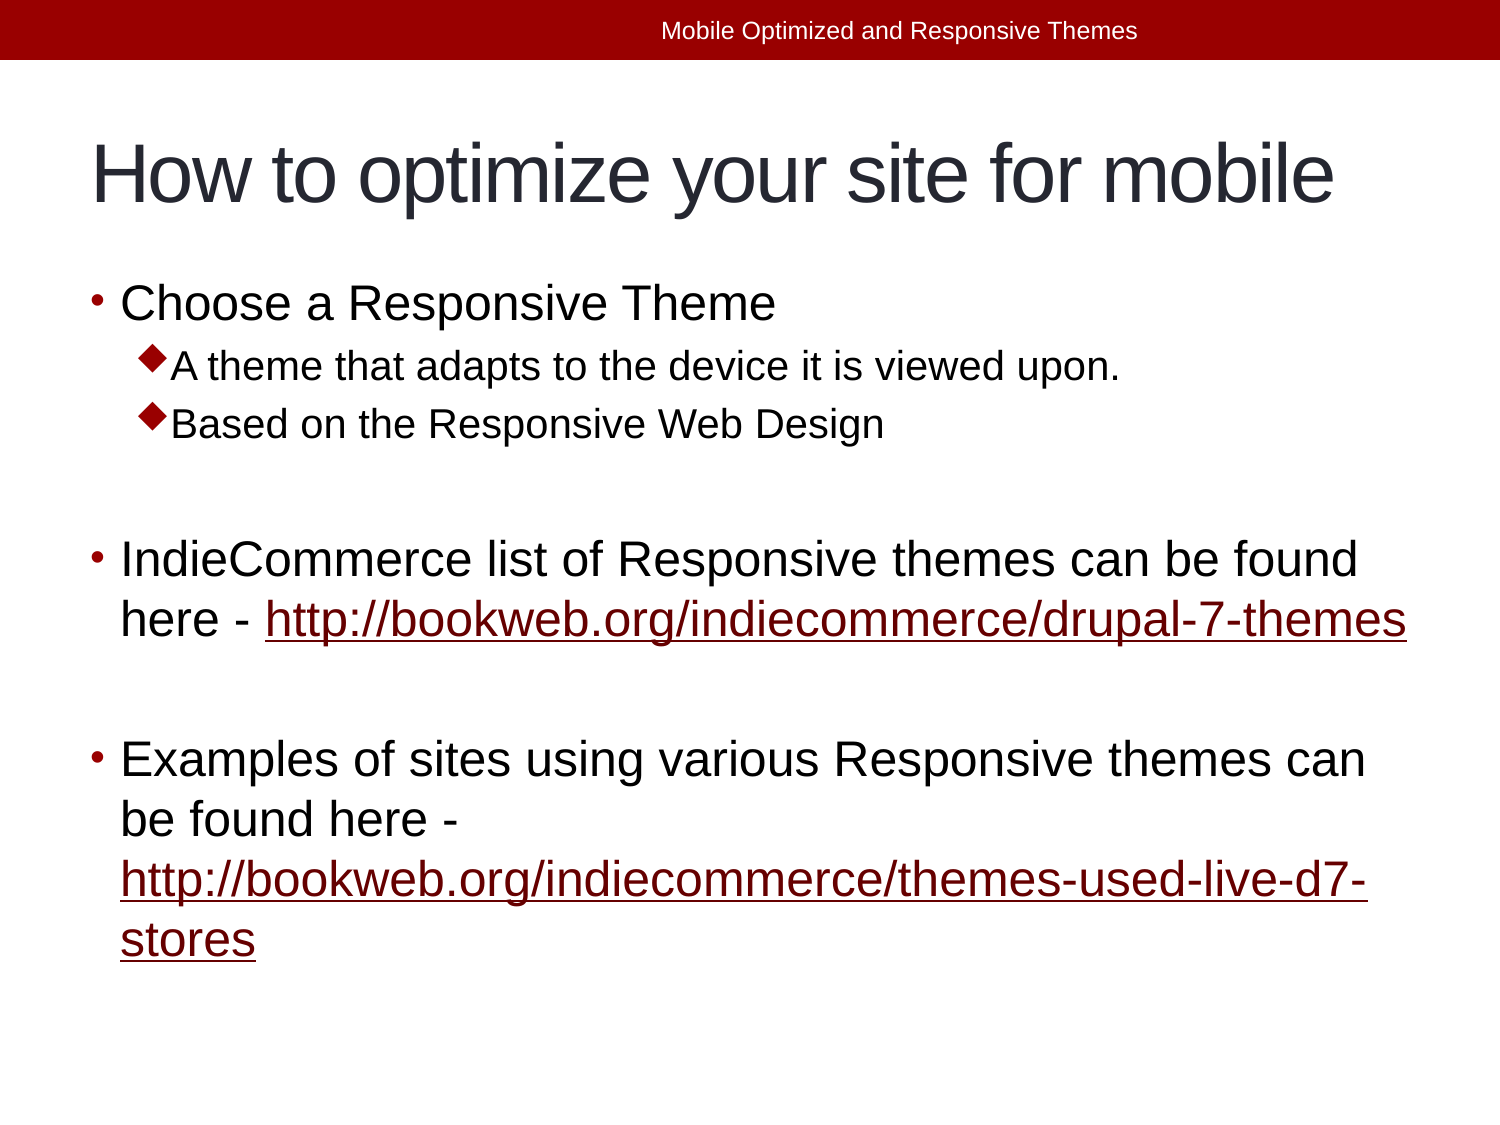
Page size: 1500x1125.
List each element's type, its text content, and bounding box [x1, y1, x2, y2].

title How to optimize your site for mobile [75, 87, 1425, 250]
footer Mobile Optimized and Responsive Themes [562, 3, 1238, 57]
list Choose a Responsive Theme A theme that adapts to the device it is viewed upon. Based on the Responsive Web Design IndieCommerce list of Responsive themes can be found here - http://bookweb.org/indiecommerce/drupal-7-themes Examples of sites using various Responsive themes can be found here - http://bookweb.org/indiecommerce/themes-used-live-d7-stores [75, 262, 1425, 1063]
